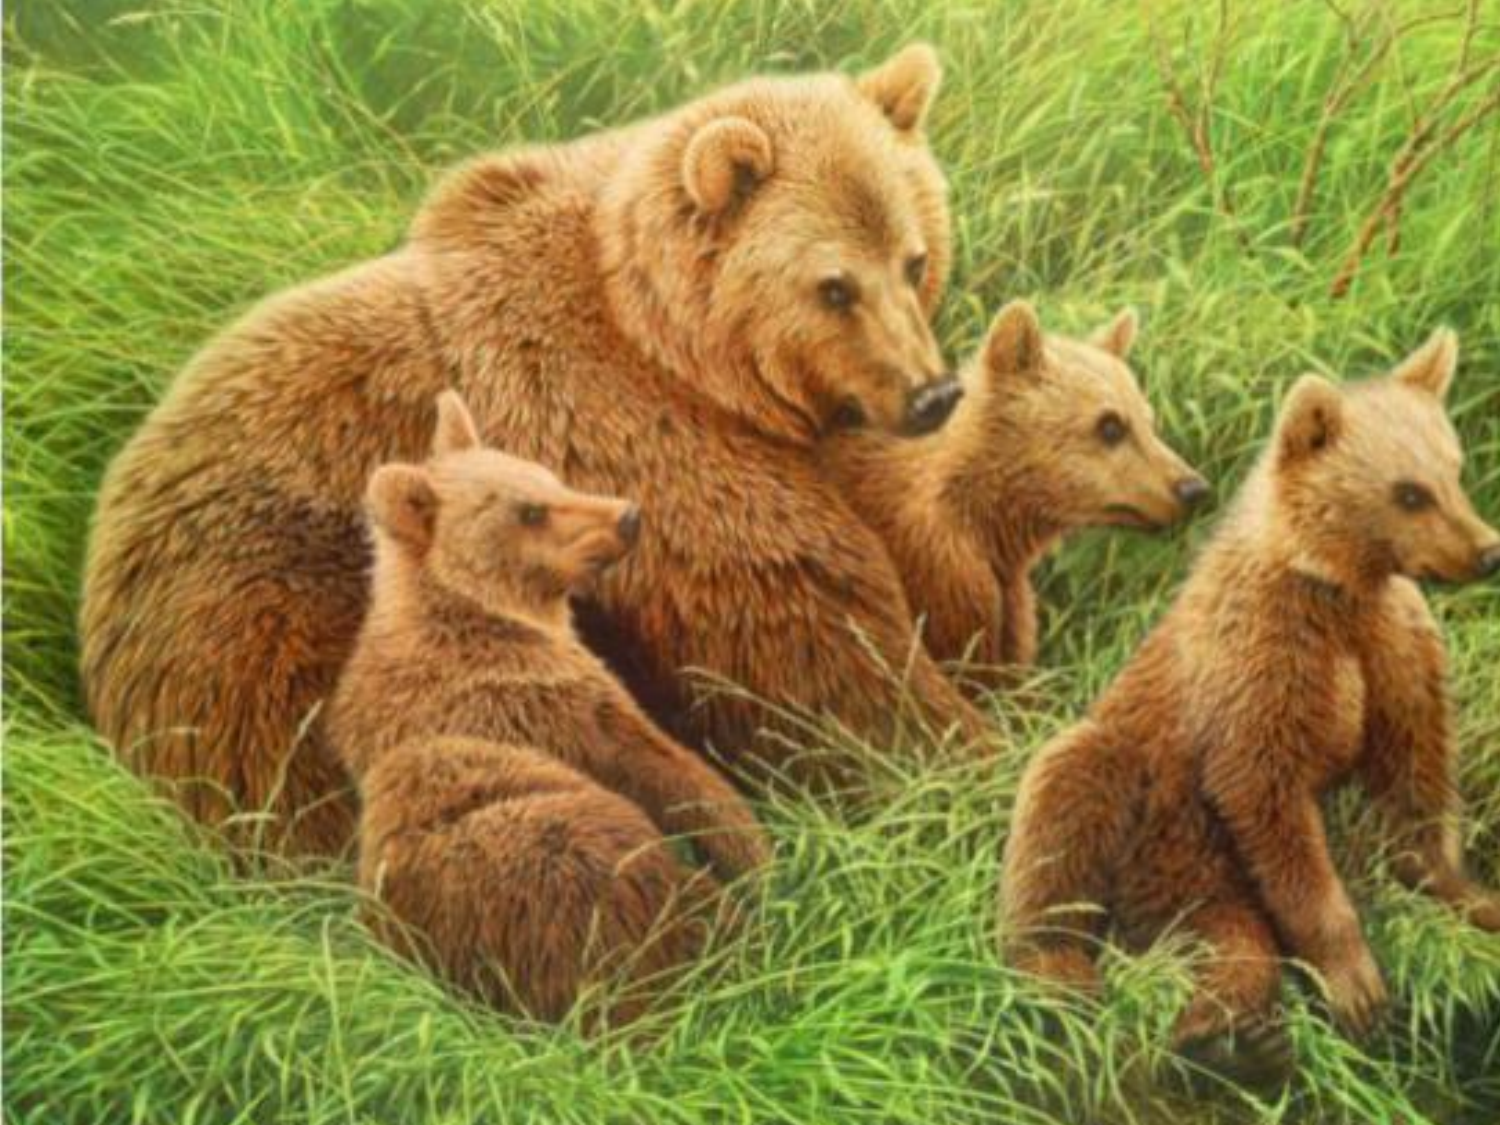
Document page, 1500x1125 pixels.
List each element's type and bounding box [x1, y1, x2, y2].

list [0, 0, 1500, 1125]
